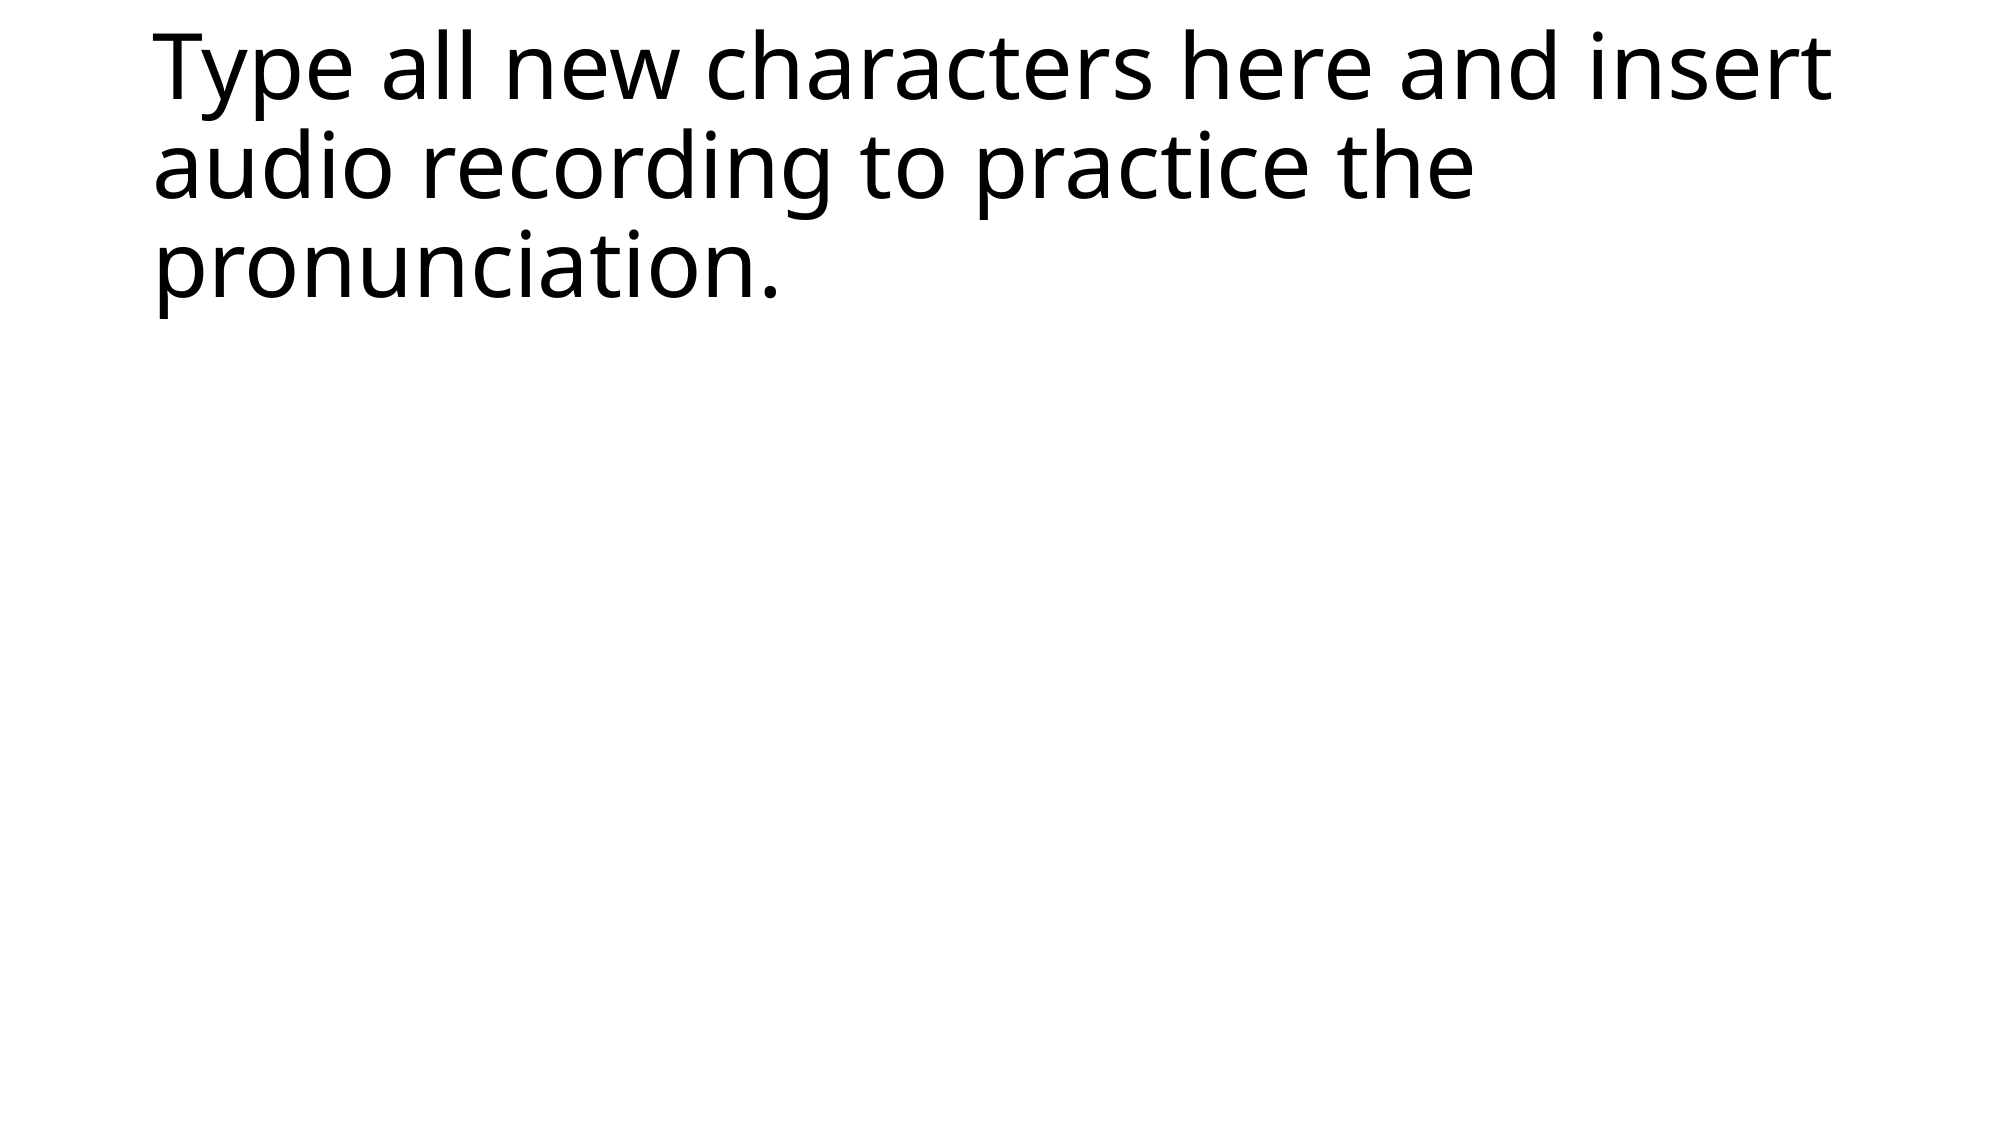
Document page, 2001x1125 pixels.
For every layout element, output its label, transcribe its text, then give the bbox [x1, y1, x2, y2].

title Type all new characters here and insert audio recording to practice the pronunciation. [137, 59, 1863, 278]
